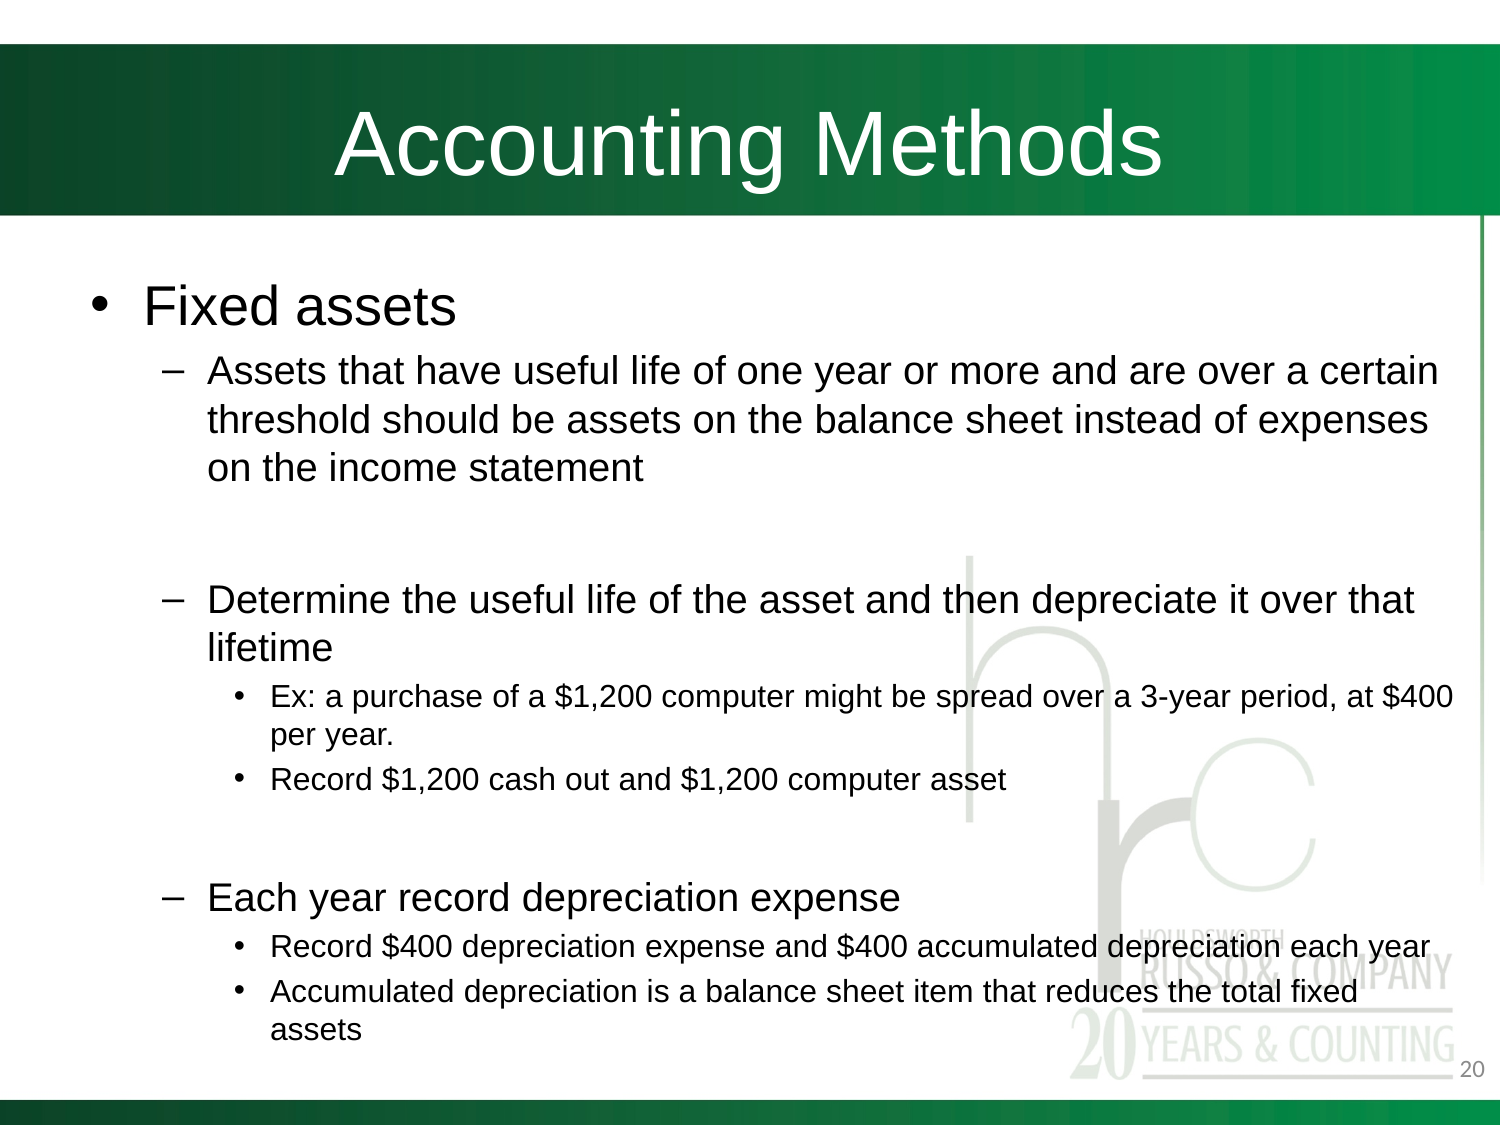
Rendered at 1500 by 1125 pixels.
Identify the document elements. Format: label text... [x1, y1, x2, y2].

title Accounting Methods [75, 45, 1425, 233]
picture [0, 0, 1500, 1125]
list Fixed assets Assets that have useful life of one year or more and are over a certain threshold should be assets on the balance sheet instead of expenses on the income statement Determine the useful life of the asset and then depreciate it over that lifetime Ex: a purchase of a $1,200 computer might be spread over a 3-year period, at $400 per year. Record $1,200 cash out and $1,200 computer asset Each year record depreciation expense Record $400 depreciation expense and $400 accumulated depreciation each year Accumulated depreciation is a balance sheet item that reduces the total fixed assets [75, 262, 1475, 1063]
slide_number 20 [1437, 1037, 1500, 1098]
